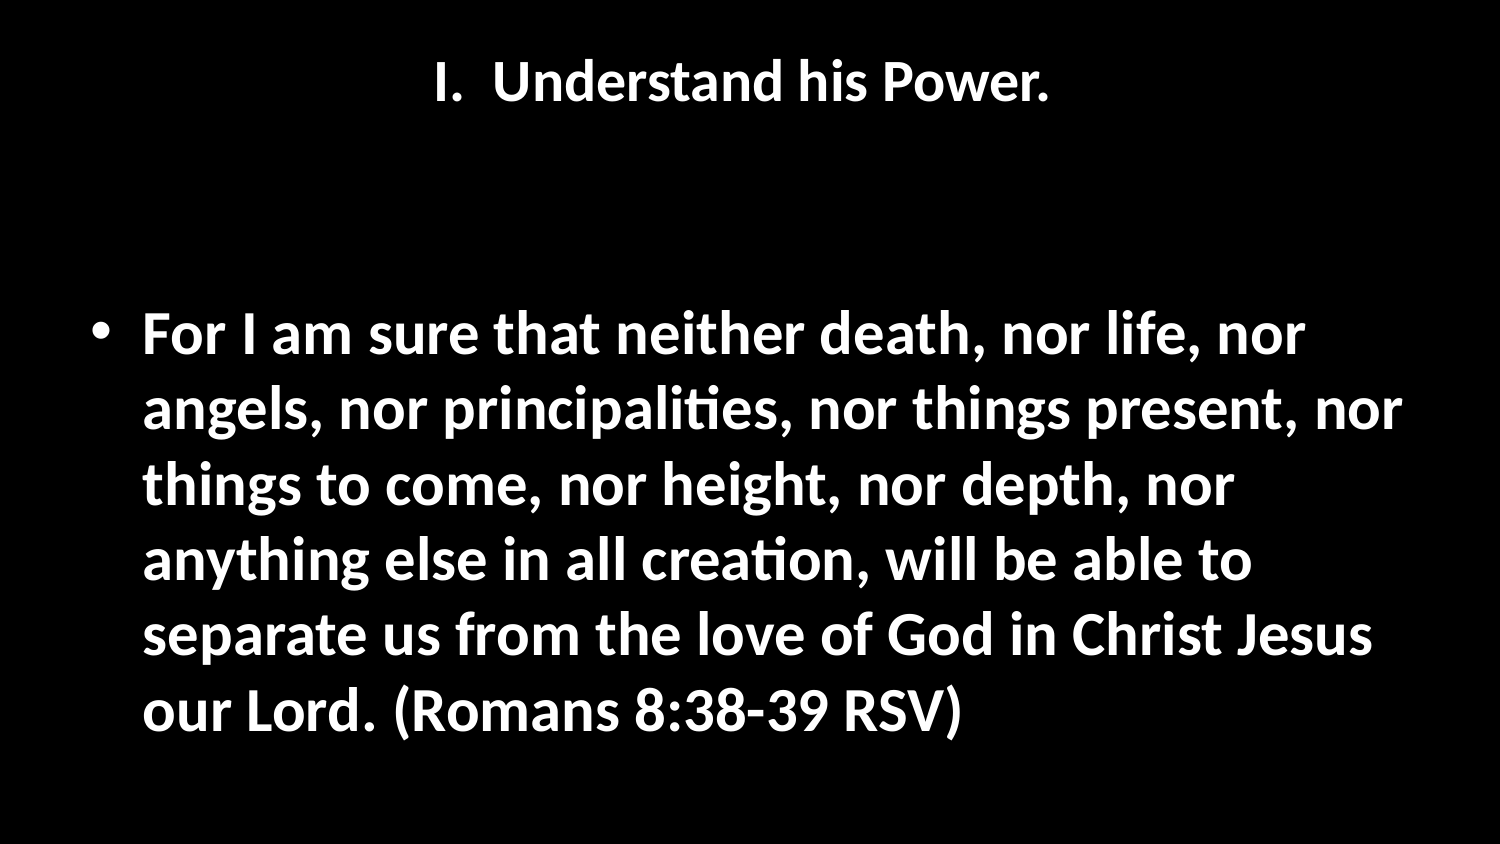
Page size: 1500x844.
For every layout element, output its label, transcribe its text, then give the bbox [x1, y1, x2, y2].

title I. Understand his Power. [75, 33, 1425, 175]
list For I am sure that neither death, nor life, nor angels, nor principalities, nor things present, nor things to come, nor height, nor depth, nor anything else in all creation, will be able to separate us from the love of God in Christ Jesus our Lord. (Romans 8:38-39 RSV) [75, 196, 1425, 754]
